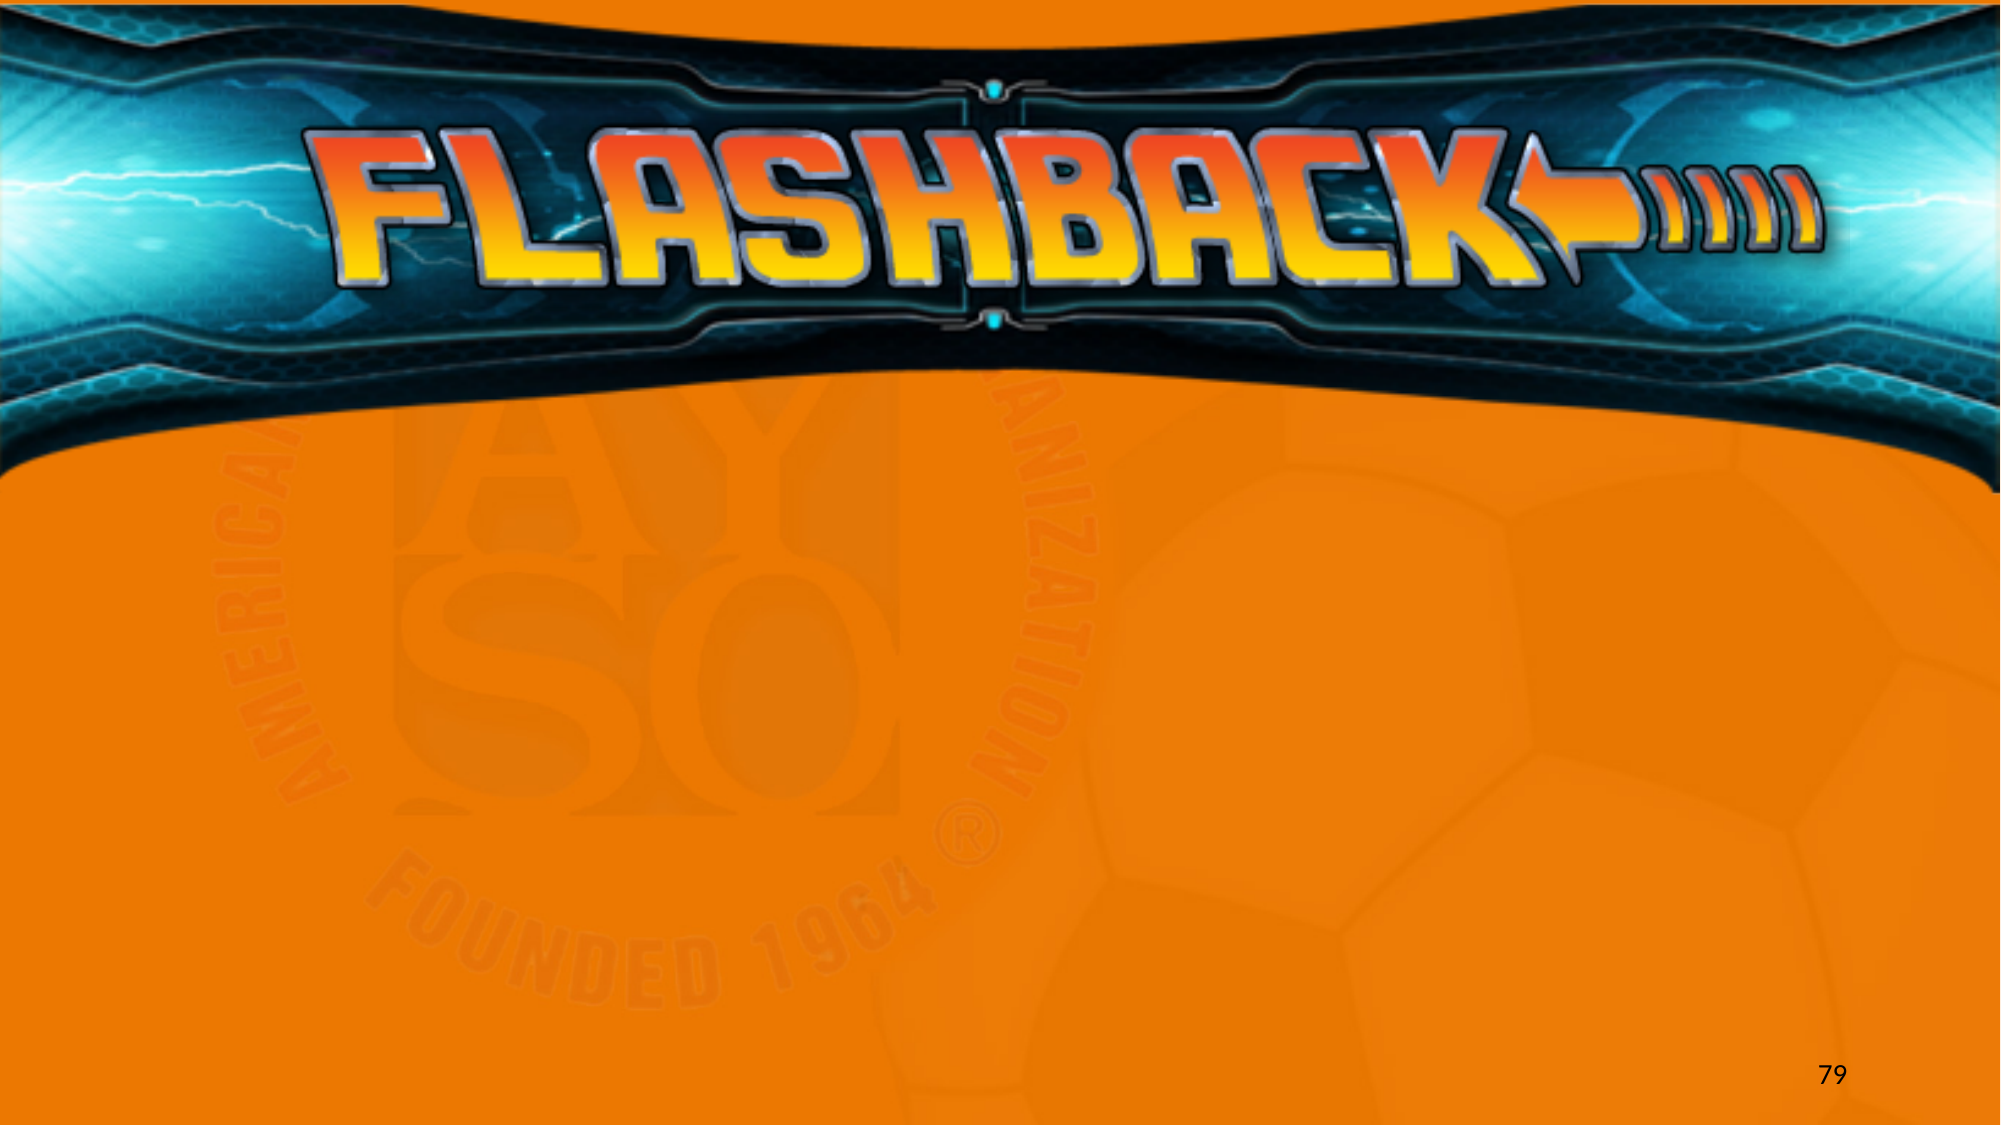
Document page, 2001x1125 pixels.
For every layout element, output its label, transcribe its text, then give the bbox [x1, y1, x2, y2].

slide_number 79 [1412, 1042, 1863, 1103]
text_box [249, 187, 1750, 1063]
text_box [312, 378, 1688, 1038]
picture [0, 0, 2001, 1125]
